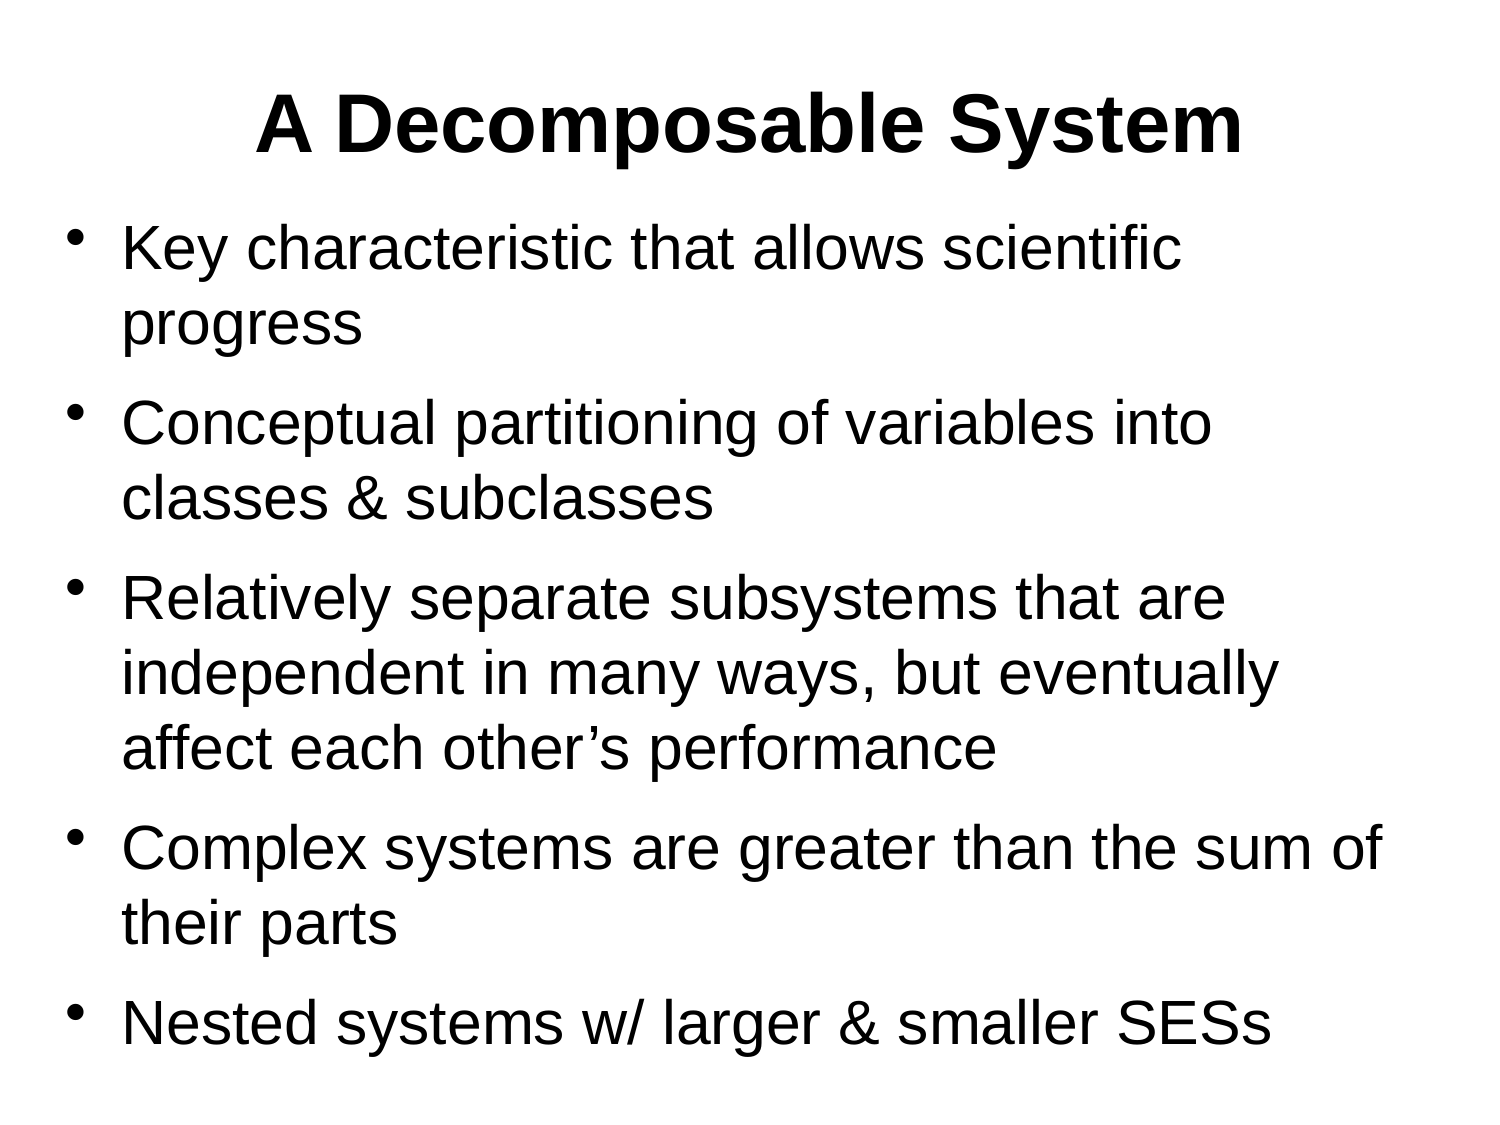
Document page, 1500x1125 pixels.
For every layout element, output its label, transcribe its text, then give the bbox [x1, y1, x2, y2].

list Key characteristic that allows scientific progress Conceptual partitioning of variables into classes & subclasses Relatively separate subsystems that are independent in many ways, but eventually affect each other’s performance Complex systems are greater than the sum of their parts Nested systems w/ larger & smaller SESs [50, 199, 1445, 1105]
title A Decomposable System [75, 25, 1425, 199]
